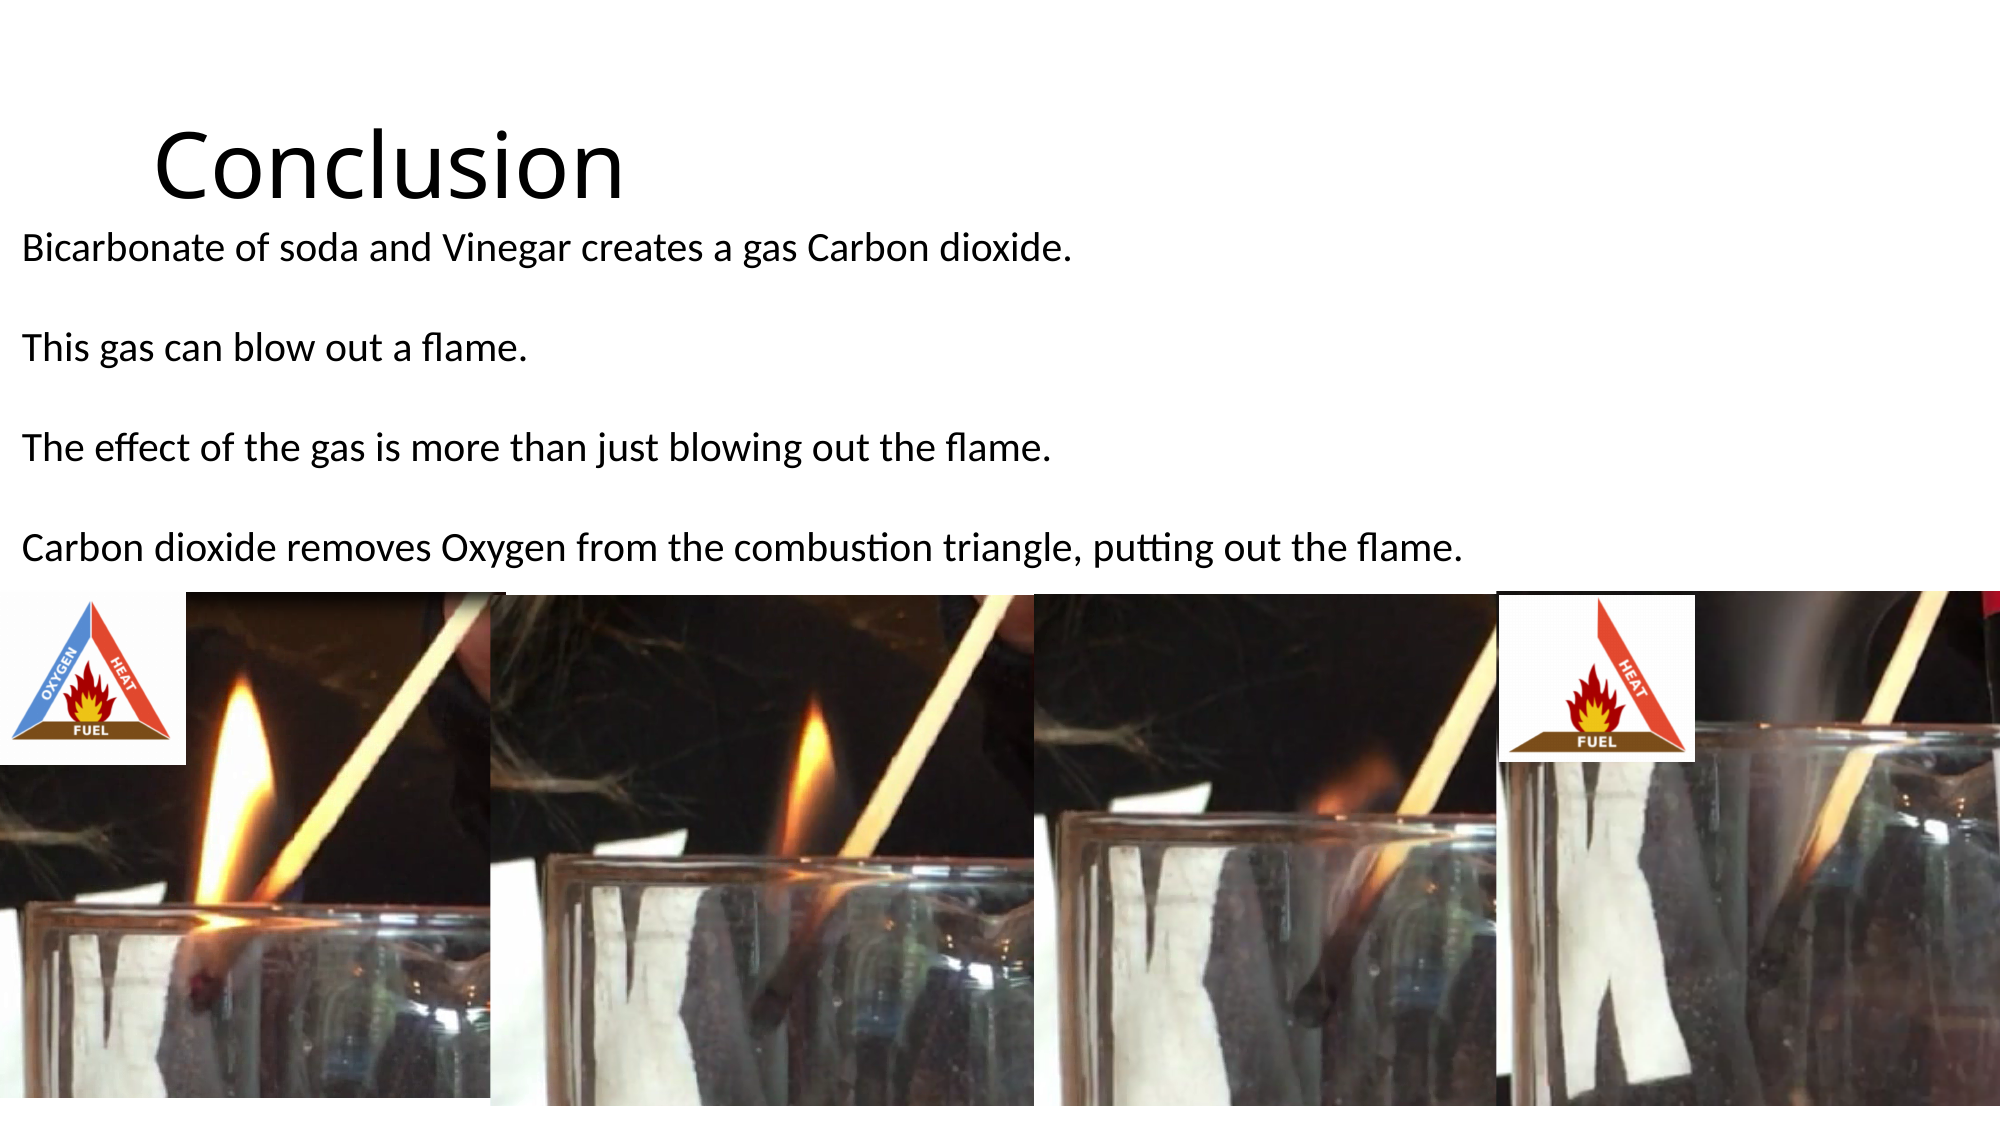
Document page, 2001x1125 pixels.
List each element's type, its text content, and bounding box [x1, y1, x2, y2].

picture [0, 590, 2000, 1107]
text_box Bicarbonate of soda and Vinegar creates a gas Carbon dioxide. This gas can blow out a flame. The effect of the gas is more than just blowing out the flame. Carbon dioxide removes Oxygen from the combustion triangle, putting out the flame. [7, 212, 1489, 578]
title Conclusion [137, 59, 1863, 278]
